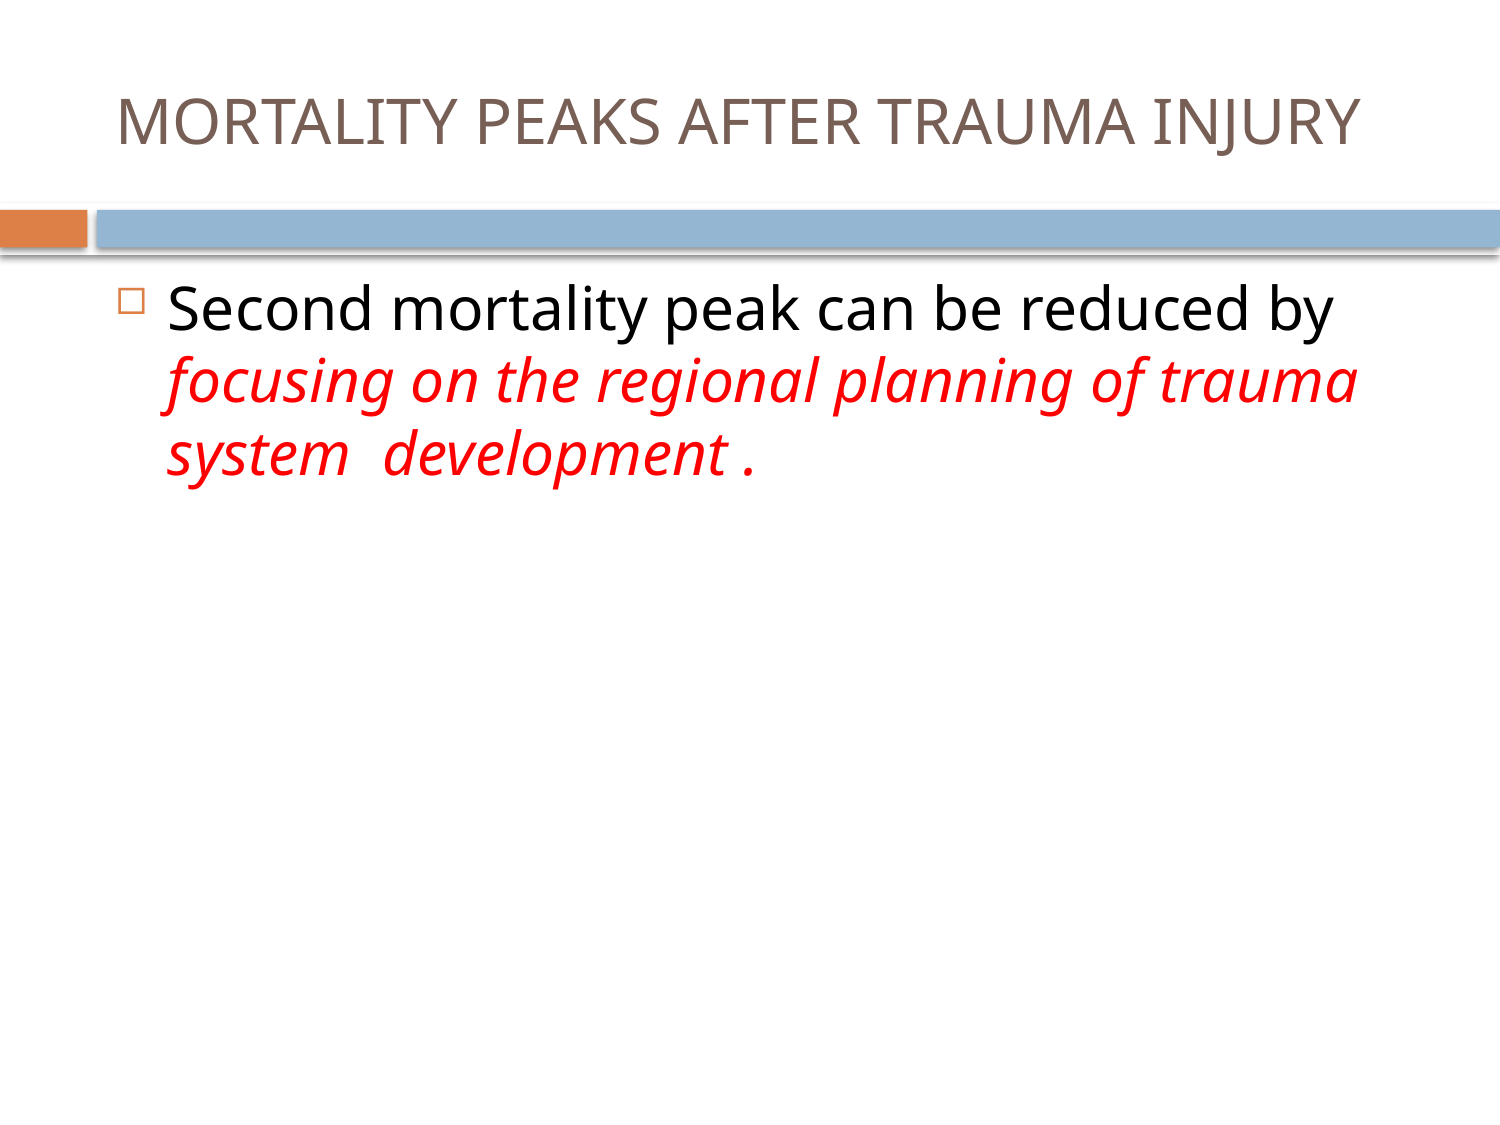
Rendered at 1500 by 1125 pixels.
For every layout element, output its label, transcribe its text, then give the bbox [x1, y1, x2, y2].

list Second mortality peak can be reduced by focusing on the regional planning of trauma system development . [100, 262, 1439, 1001]
title MORTALITY PEAKS AFTER TRAUMA INJURY [100, 37, 1439, 201]
